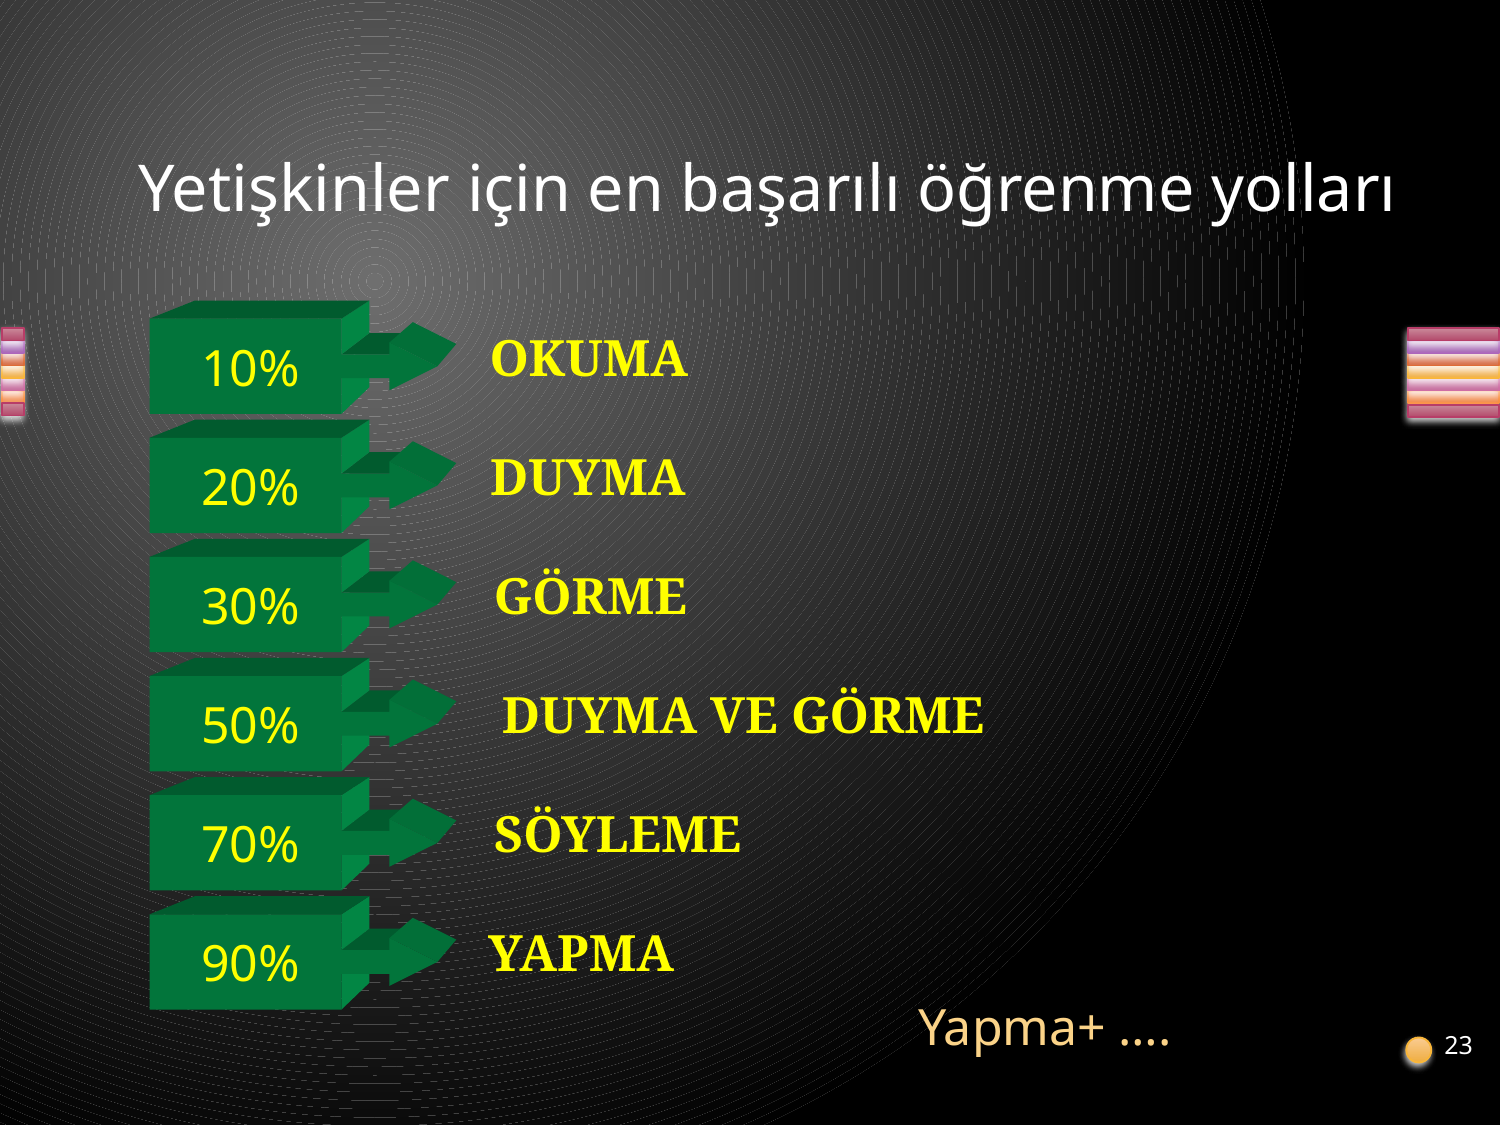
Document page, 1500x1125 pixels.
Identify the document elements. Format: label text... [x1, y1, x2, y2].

text_box Yapma+ …. [903, 987, 1331, 1063]
slide_number 23 [1429, 1009, 1500, 1084]
title Yetişkinler için en başarılı öğrenme yolları [123, 75, 1413, 232]
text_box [148, 299, 1056, 1021]
